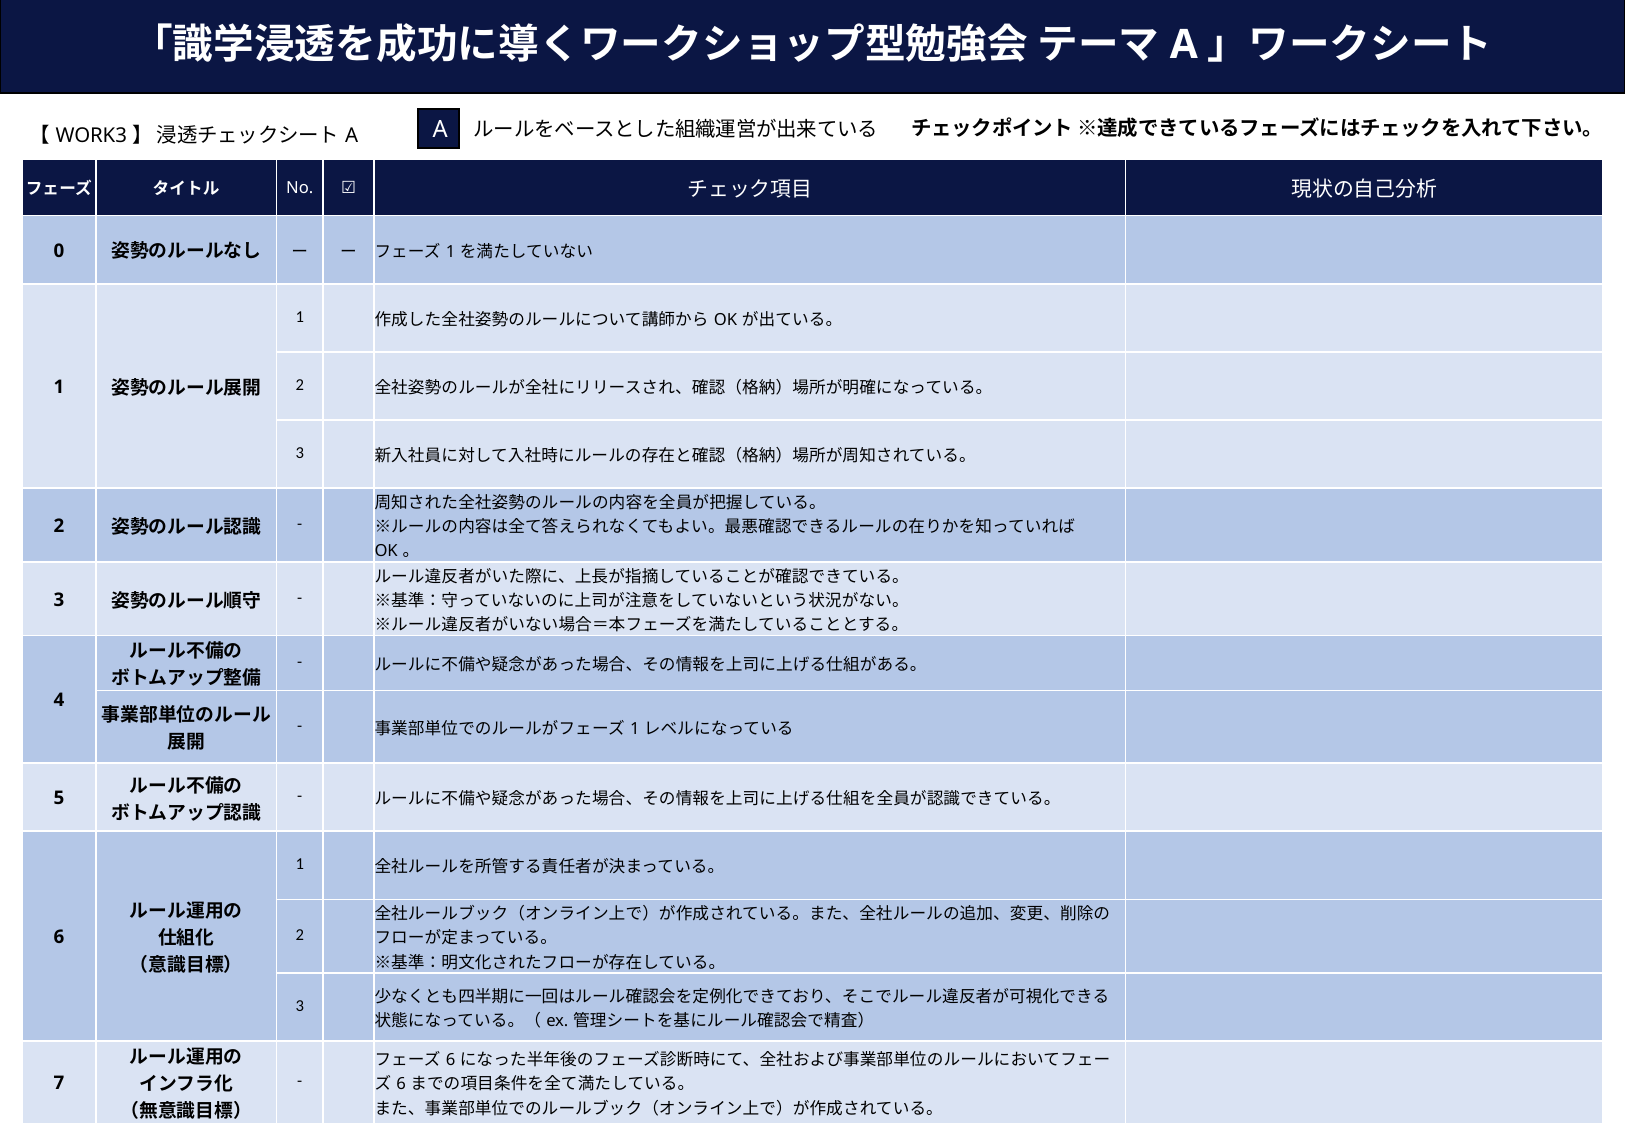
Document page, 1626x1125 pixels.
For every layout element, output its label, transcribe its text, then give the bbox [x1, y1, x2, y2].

table_cell - [277, 764, 322, 830]
table_cell 1 [23, 285, 95, 487]
table_cell フェーズ6になった半年後のフェーズ診断時にて、全社および事業部単位のルールにおいてフェーズ6までの項目条件を全て満たしている。 また、事業部単位でのルールブック（オンライン上で）が作成されている。 [375, 1042, 1125, 1123]
table_cell - [277, 691, 322, 762]
table_cell [1126, 832, 1602, 899]
text_box ルールをベースとした組織運営が出来ている [461, 113, 953, 168]
table_cell 1 [277, 832, 322, 899]
table_cell 作成した全社姿勢のルールについて講師からOKが出ている。 [375, 285, 1125, 351]
table_cell [324, 353, 373, 419]
table_cell ルールに不備や疑念があった場合、その情報を上司に上げる仕組がある。 [375, 636, 1125, 690]
table_cell [324, 900, 373, 972]
table_cell [1126, 563, 1602, 635]
table_cell 1 [277, 285, 322, 351]
title 「識学浸透を成功に導くワークショップ型勉強会 テーマA」ワークシート [0, 0, 1625, 94]
table_cell ルールに不備や疑念があった場合、その情報を上司に上げる仕組を全員が認識できている。 [375, 764, 1125, 830]
table_cell 0 [23, 216, 95, 283]
table_cell 2 [277, 900, 322, 972]
table_cell フェーズ1を満たしていない [375, 216, 1125, 283]
table_cell [324, 636, 373, 690]
table_cell ルール違反者がいた際に、上長が指摘していることが確認できている。 ※基準：守っていないのに上司が注意をしていないという状況がない。 ※ルール違反者がいない場合＝本フェーズを満たしていることとする。 [375, 563, 1125, 635]
table_cell [1126, 216, 1602, 283]
table_cell 4 [23, 636, 95, 762]
table_cell 全社ルールブック（オンライン上で）が作成されている。また、全社ルールの追加、変更、削除のフローが定まっている。 ※基準：明文化されたフローが存在している。 [375, 900, 1125, 972]
table_cell - [277, 636, 322, 690]
table_cell 3 [277, 974, 322, 1040]
table_header タイトル [97, 160, 276, 215]
table_cell 事業部単位でのルールがフェーズ1レベルになっている [375, 691, 1125, 762]
table_cell [1126, 421, 1602, 487]
table_header 現状の自己分析 [1126, 160, 1602, 215]
table_cell ルール不備の ボトムアップ整備 [97, 636, 276, 690]
table_cell 姿勢のルール順守 [97, 563, 276, 635]
table_cell [324, 421, 373, 487]
table_header ☑ [324, 160, 373, 215]
table_cell [324, 832, 373, 899]
table_cell 周知された全社姿勢のルールの内容を全員が把握している。 ※ルールの内容は全て答えられなくてもよい。最悪確認できるルールの在りかを知っていればOK。 [375, 489, 1125, 561]
table_cell 姿勢のルール認識 [97, 489, 276, 561]
table_cell - [277, 563, 322, 635]
table_cell 3 [277, 421, 322, 487]
table_cell [1126, 1042, 1602, 1123]
table_cell [1126, 974, 1602, 1040]
table_cell 3 [23, 563, 95, 635]
table_cell [324, 1042, 373, 1123]
table_cell - [277, 1042, 322, 1123]
table_cell [324, 764, 373, 830]
table_cell 姿勢のルール展開 [97, 285, 276, 487]
table_cell ー [277, 216, 322, 283]
table_cell [1126, 636, 1602, 690]
text_box 【WORK3】 浸透チェックシートA [17, 115, 461, 155]
table_cell [1126, 285, 1602, 351]
table_cell [1126, 691, 1602, 762]
table_cell [1126, 764, 1602, 830]
table_cell 新入社員に対して入社時にルールの存在と確認（格納）場所が周知されている。 [375, 421, 1125, 487]
table_header フェーズ [23, 160, 95, 215]
table_cell ルール運用の インフラ化 （無意識目標） [97, 1042, 276, 1123]
table_cell 2 [23, 489, 95, 561]
table_cell [324, 974, 373, 1040]
table_cell [324, 489, 373, 561]
table_cell [1126, 489, 1602, 561]
table_cell ー [324, 216, 373, 283]
table_cell 5 [23, 764, 95, 830]
table_cell 6 [23, 832, 95, 1040]
table_cell - [277, 489, 322, 561]
table_cell 全社姿勢のルールが全社にリリースされ、確認（格納）場所が明確になっている。 [375, 353, 1125, 419]
table_cell 少なくとも四半期に一回はルール確認会を定例化できており、そこでルール違反者が可視化できる状態になっている。（ex.管理シートを基にルール確認会で精査） [375, 974, 1125, 1040]
table_cell ルール不備の ボトムアップ認識 [97, 764, 276, 830]
table_cell 全社ルールを所管する責任者が決まっている。 [375, 832, 1125, 899]
table_cell 姿勢のルールなし [97, 216, 276, 283]
table_cell [324, 563, 373, 635]
table_header チェック項目 [375, 160, 1125, 215]
table_cell 2 [277, 353, 322, 419]
table_cell ルール運用の 仕組化 （意識目標） [97, 832, 276, 1040]
table_cell [1126, 900, 1602, 972]
table_cell [1126, 353, 1602, 419]
table_cell [324, 285, 373, 351]
table_cell 7 [23, 1042, 95, 1123]
text_box A [417, 108, 460, 149]
table_cell [324, 691, 373, 762]
table_header No. [277, 160, 322, 215]
text_box チェックポイント ※達成できているフェーズにはチェックを入れて下さい。 [881, 111, 1625, 148]
table_cell 事業部単位のルール展開 [97, 691, 276, 762]
